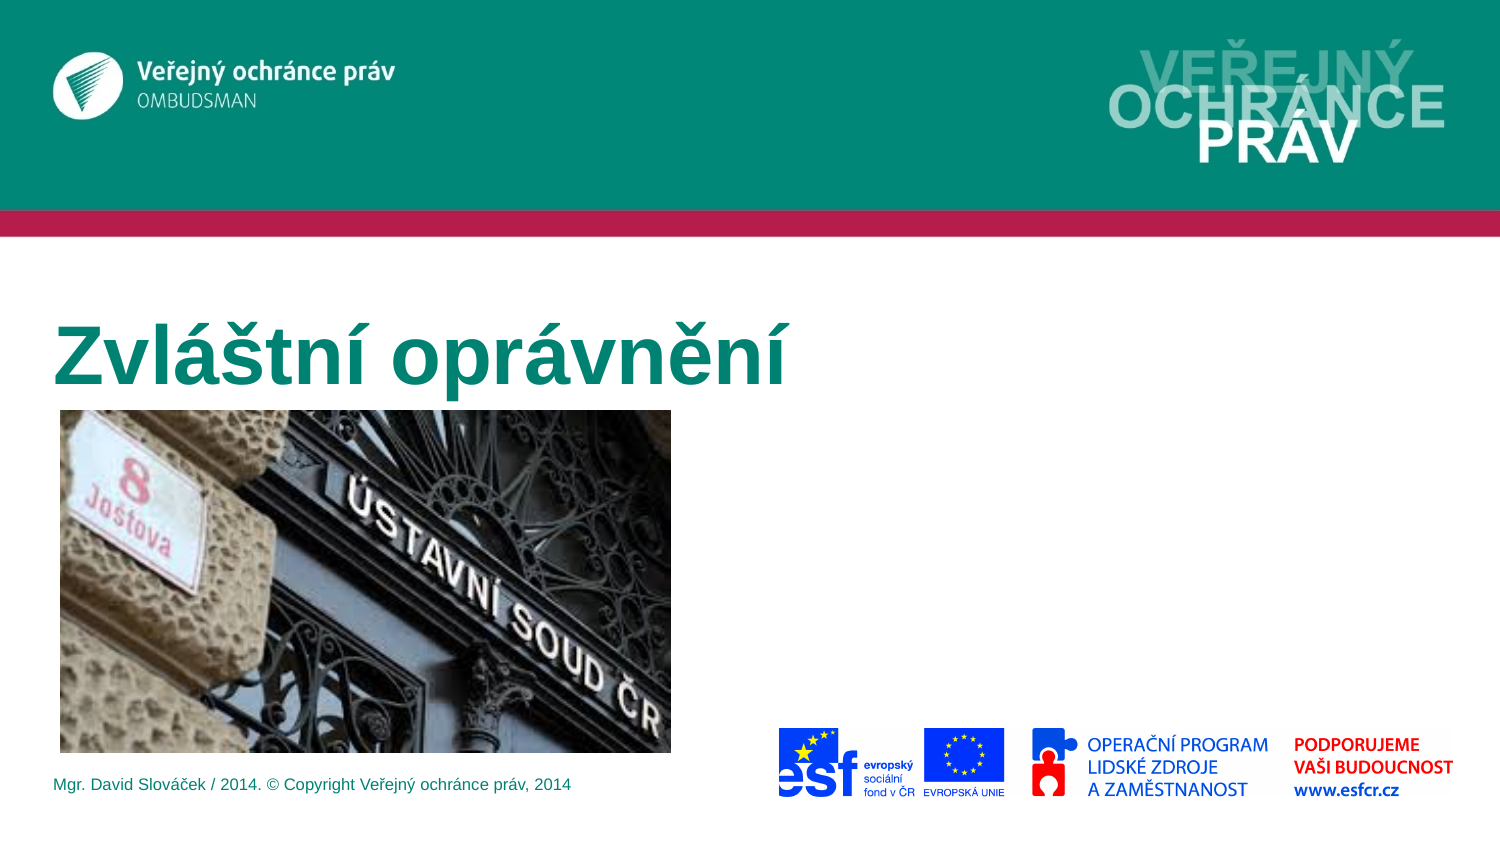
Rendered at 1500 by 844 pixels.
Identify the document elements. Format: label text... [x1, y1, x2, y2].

picture [0, 0, 1500, 799]
title Zvláštní oprávnění [53, 281, 1442, 422]
footer Mgr. David Slováček / 2014. © Copyright Veřejný ochránce práv, 2014 [53, 761, 681, 807]
